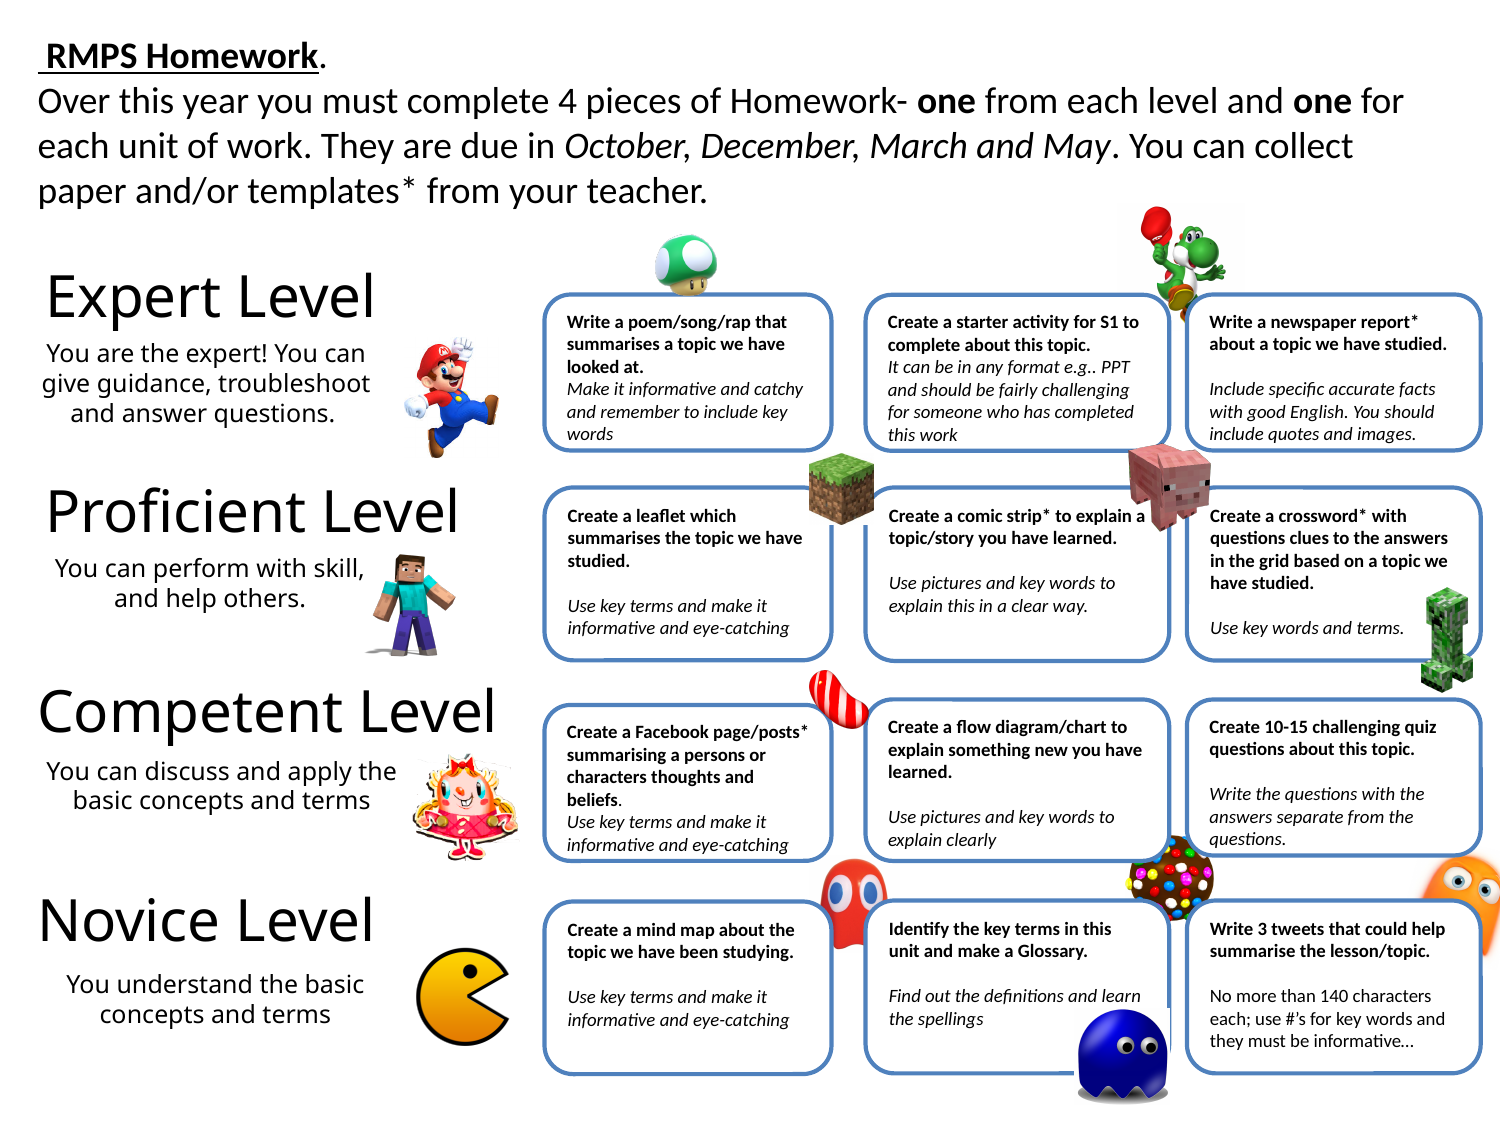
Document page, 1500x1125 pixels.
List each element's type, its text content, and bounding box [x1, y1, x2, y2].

picture [1127, 443, 1211, 532]
picture [1408, 842, 1500, 969]
picture [1124, 833, 1214, 922]
text_box Create a flow diagram/chart to explain something new you have learned. Use pictures and key words to explain clearly [863, 697, 1172, 864]
picture [808, 855, 901, 953]
text_box Write a poem/song/rap that summarises a topic we have looked at. Make it informative and catchy and remember to include key words [542, 292, 834, 453]
picture [808, 453, 874, 525]
text_box Create a crossword* with questions clues to the answers in the grid based on a topic we have studied. Use key words and terms. [1184, 485, 1483, 663]
picture [808, 670, 869, 729]
picture [655, 233, 718, 296]
text_box Create a comic strip* to explain a topic/story you have learned. Use pictures and key words to explain this in a clear way. [863, 485, 1172, 664]
text_box Create a starter activity for S1 to complete about this topic. It can be in any format e.g.. PPT and should be fairly challenging for someone who has completed this work [863, 292, 1172, 453]
picture [1116, 203, 1245, 331]
text_box You understand the basic concepts and terms [0, 961, 410, 1036]
text_box Create a Facebook page/posts* summarising a persons or characters thoughts and beliefs. Use key terms and make it informative and eye-catching [542, 702, 834, 864]
text_box Proficient Level [30, 467, 532, 552]
text_box Write a newspaper report* about a topic we have studied. Include specific accurate facts with good English. You should include quotes and images. [1184, 292, 1483, 453]
text_box You can perform with skill, and help others. [22, 544, 358, 620]
picture [415, 946, 516, 1047]
text_box Novice Level [22, 875, 487, 961]
text_box RMPS Homework. Over this year you must complete 4 pieces of Homework- one from each level and one for each unit of work. They are due in October, December, March and May. You can collect paper and/or templates* from your teacher. [22, 24, 1448, 219]
picture [404, 337, 499, 459]
text_box Create 10-15 challenging quiz questions about this topic. Write the questions with the answers separate from the questions. [1184, 697, 1483, 858]
text_box You are the expert! You can give guidance, troubleshoot and answer questions. [10, 330, 402, 436]
picture [1073, 1008, 1170, 1105]
picture [1421, 587, 1473, 693]
text_box Identify the key terms in this unit and make a Glossary. Find out the definitions and learn the spellings [863, 898, 1172, 1076]
text_box Create a mind map about the topic we have been studying. Use key terms and make it informative and eye-catching [542, 899, 834, 1077]
picture [363, 544, 460, 664]
text_box Write 3 tweets that could help summarise the lesson/topic. No more than 140 characters each; use #’s for key words and they must be informative… [1184, 898, 1483, 1076]
picture [411, 752, 521, 862]
text_box Create a leaflet which summarises the topic we have studied. Use key terms and make it informative and eye-catching [542, 485, 834, 663]
text_box Competent Level [22, 667, 554, 752]
text_box You can discuss and apply the basic concepts and terms [30, 752, 410, 823]
text_box Expert Level [30, 251, 460, 337]
